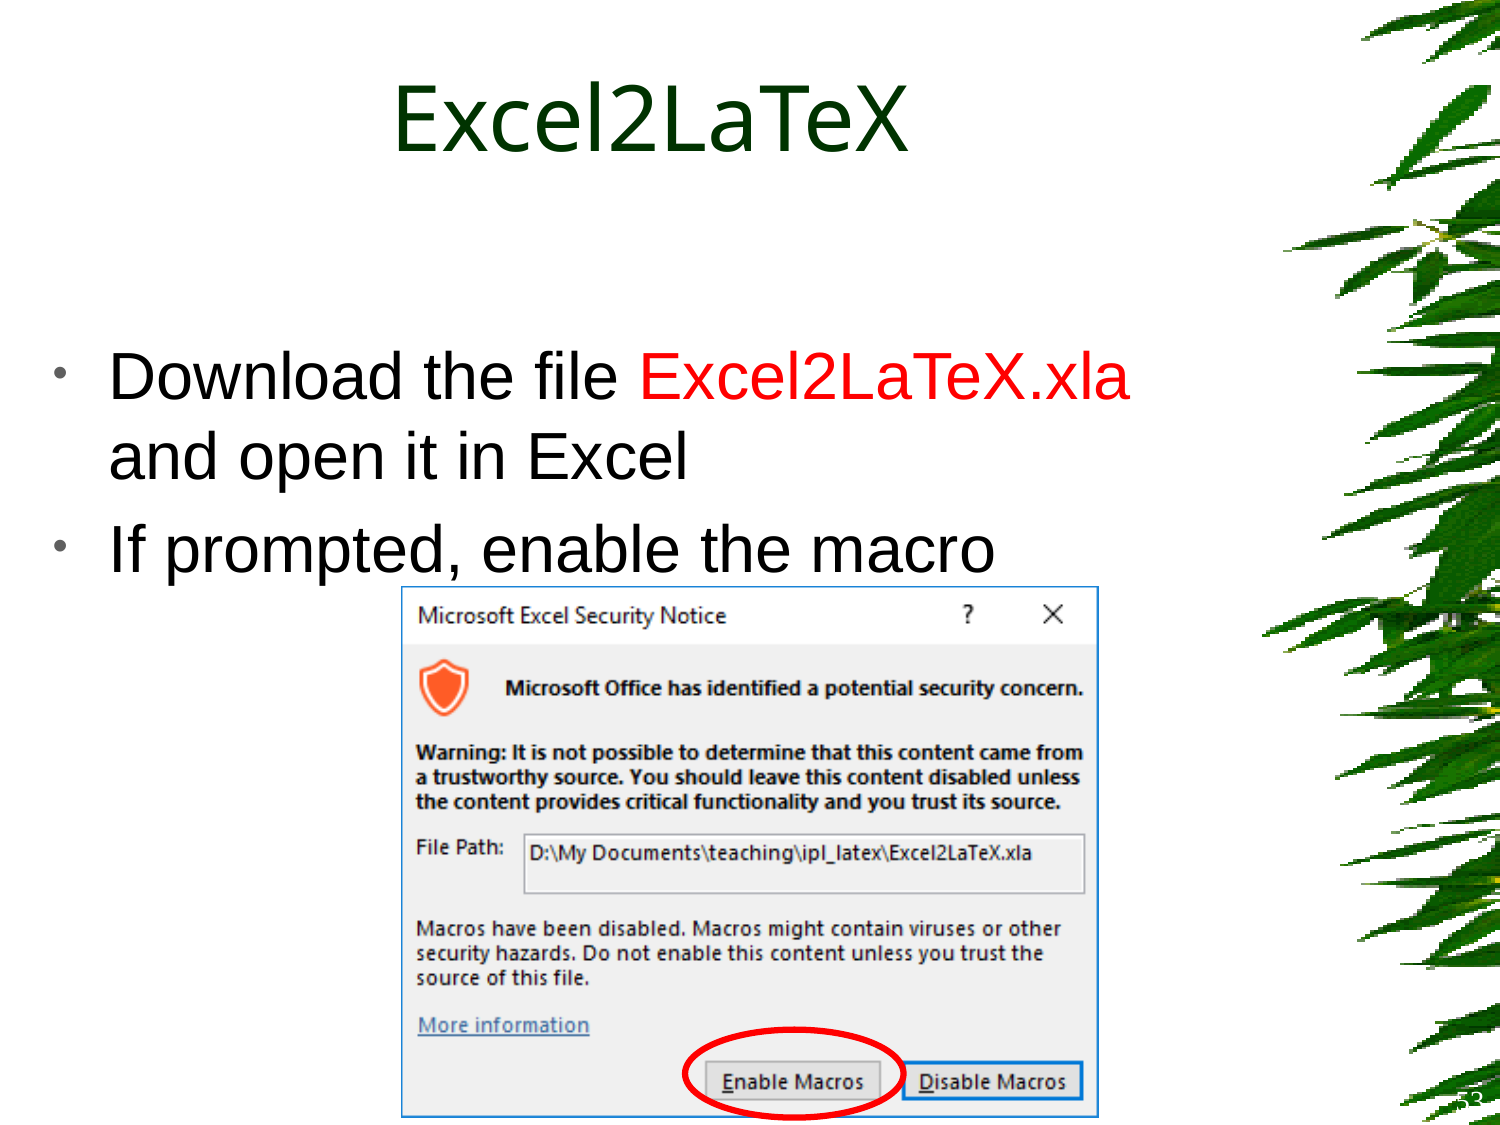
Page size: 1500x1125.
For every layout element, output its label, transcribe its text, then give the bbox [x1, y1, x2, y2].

title Excel2LaTeX [37, 52, 1263, 179]
list Download the file Excel2LaTeX.xla and open it in Excel If prompted, enable the macro [37, 324, 1275, 1000]
picture [400, 585, 1100, 1118]
picture [1206, 0, 1500, 1125]
slide_number 53 [1250, 1050, 1500, 1125]
